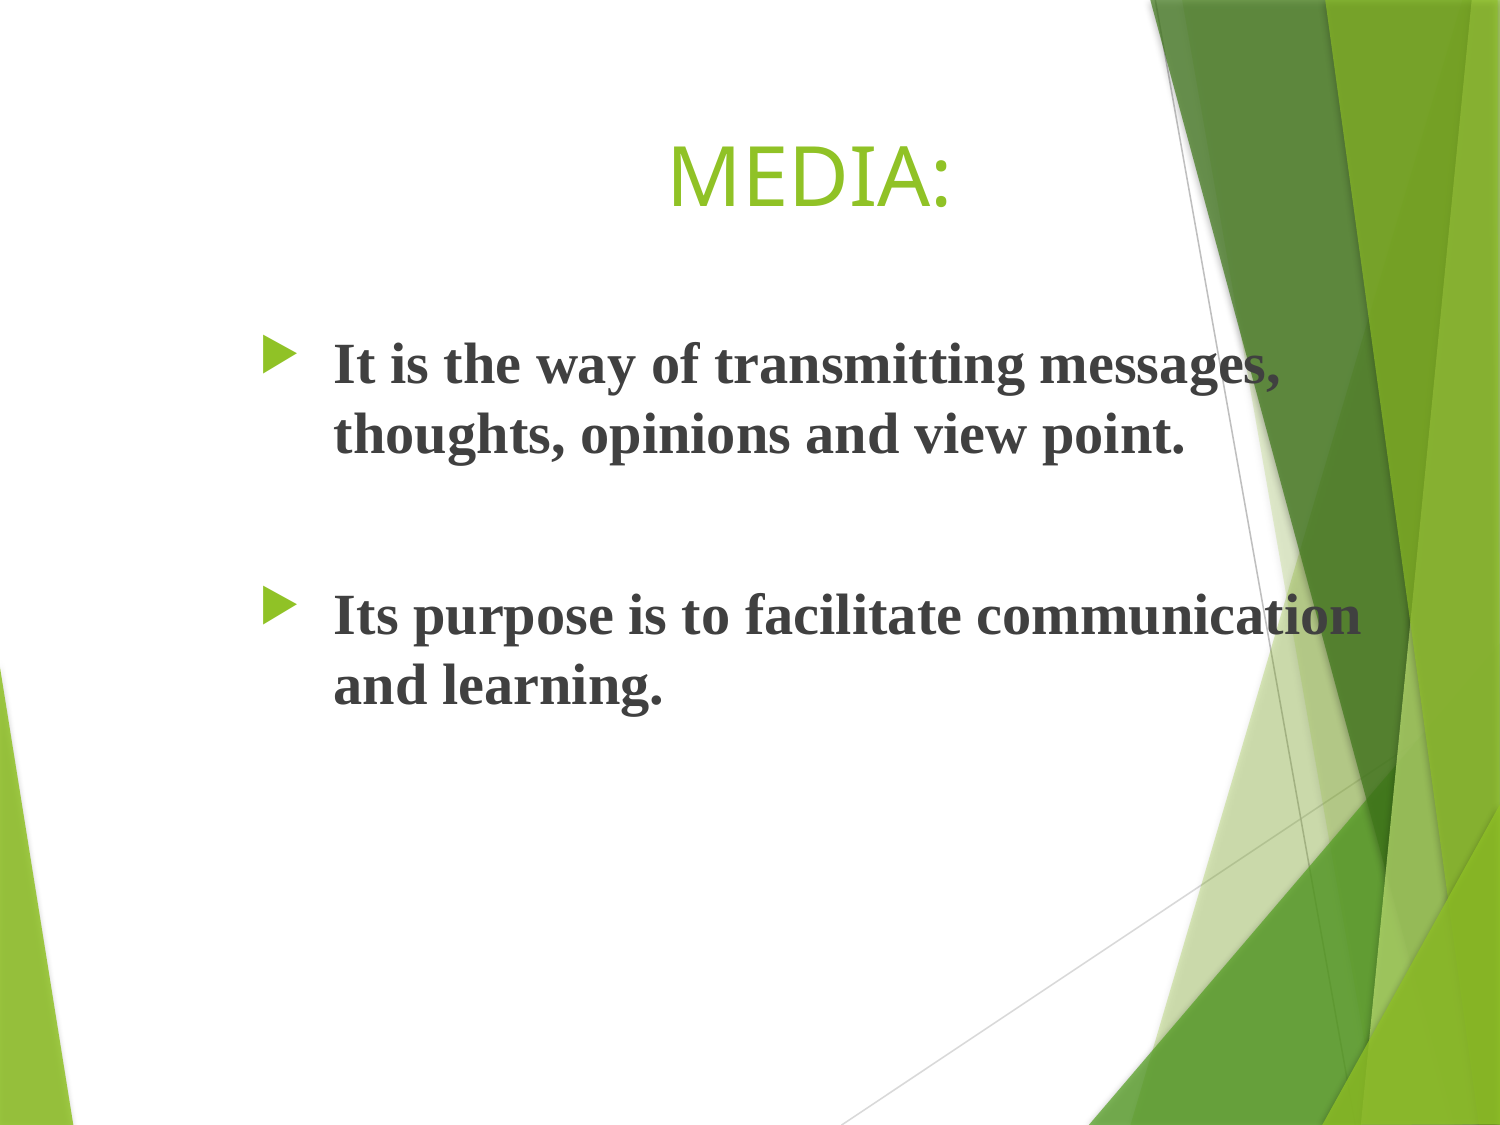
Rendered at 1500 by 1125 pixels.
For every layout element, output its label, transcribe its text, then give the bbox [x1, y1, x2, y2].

title MEDIA: [194, 115, 1425, 247]
list It is the way of transmitting messages, thoughts, opinions and view point. Its purpose is to facilitate communication and learning. [230, 317, 1400, 821]
